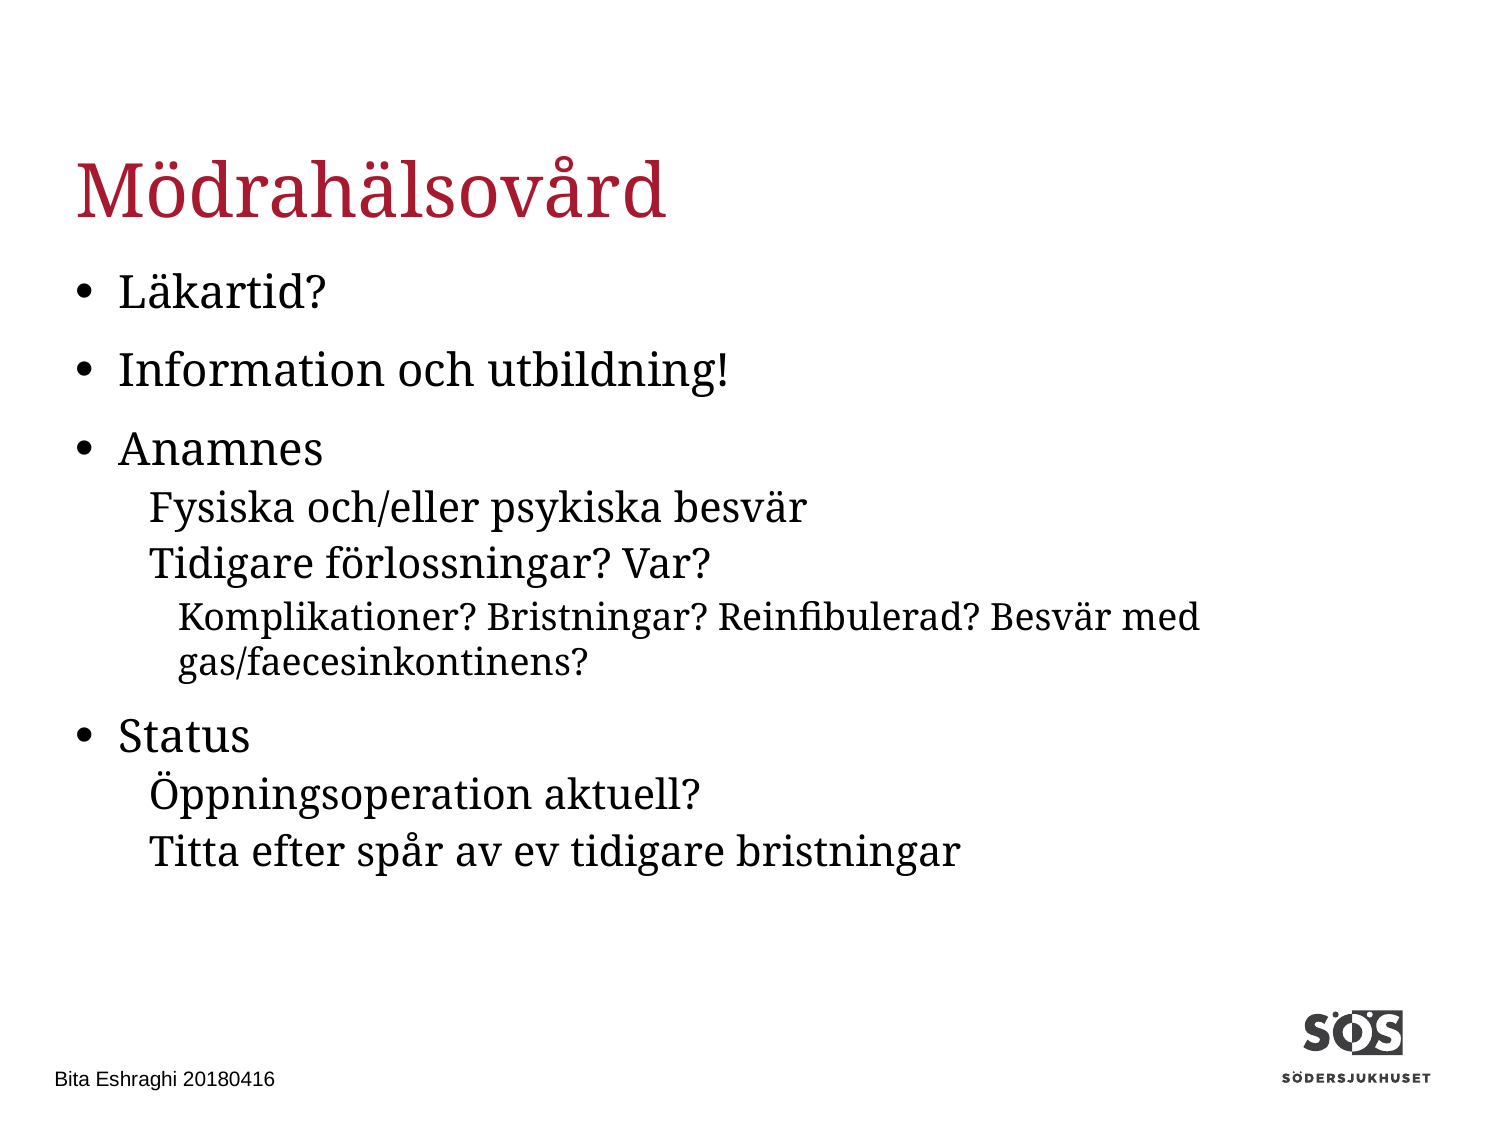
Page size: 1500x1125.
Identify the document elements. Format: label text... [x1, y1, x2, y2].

title Mödrahälsovård [75, 45, 1425, 233]
footer Bita Eshraghi 20180416 [54, 1055, 812, 1091]
list Läkartid? Information och utbildning! Anamnes Fysiska och/eller psykiska besvär Tidigare förlossningar? Var? Komplikationer? Bristningar? Reinfibulerad? Besvär med gas/faecesinkontinens? Status Öppningsoperation aktuell? Titta efter spår av ev tidigare bristningar [75, 262, 1425, 1005]
